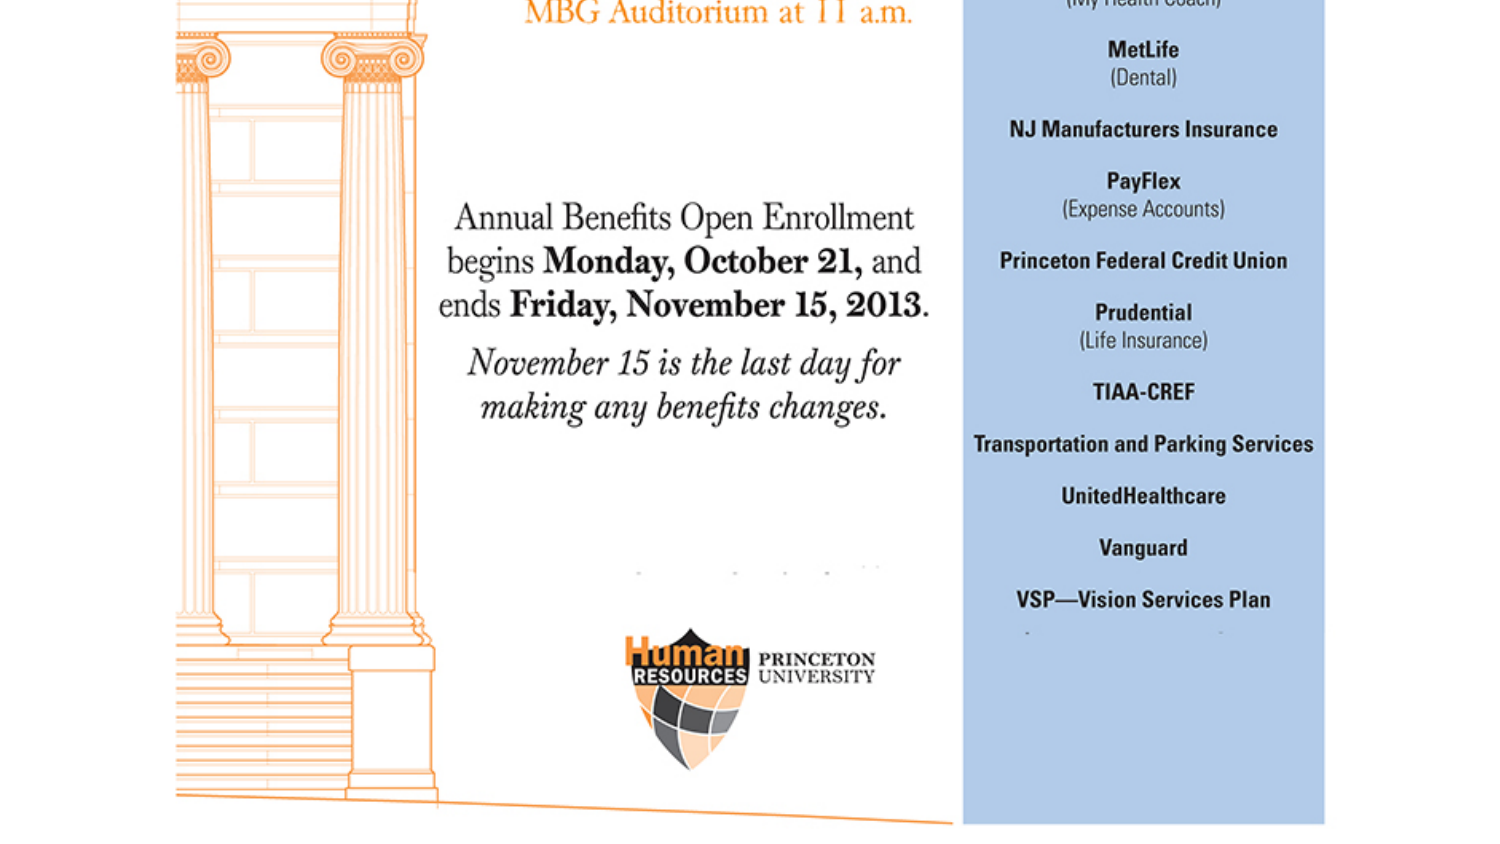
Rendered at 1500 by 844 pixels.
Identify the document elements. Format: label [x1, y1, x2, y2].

picture [111, 0, 1388, 829]
